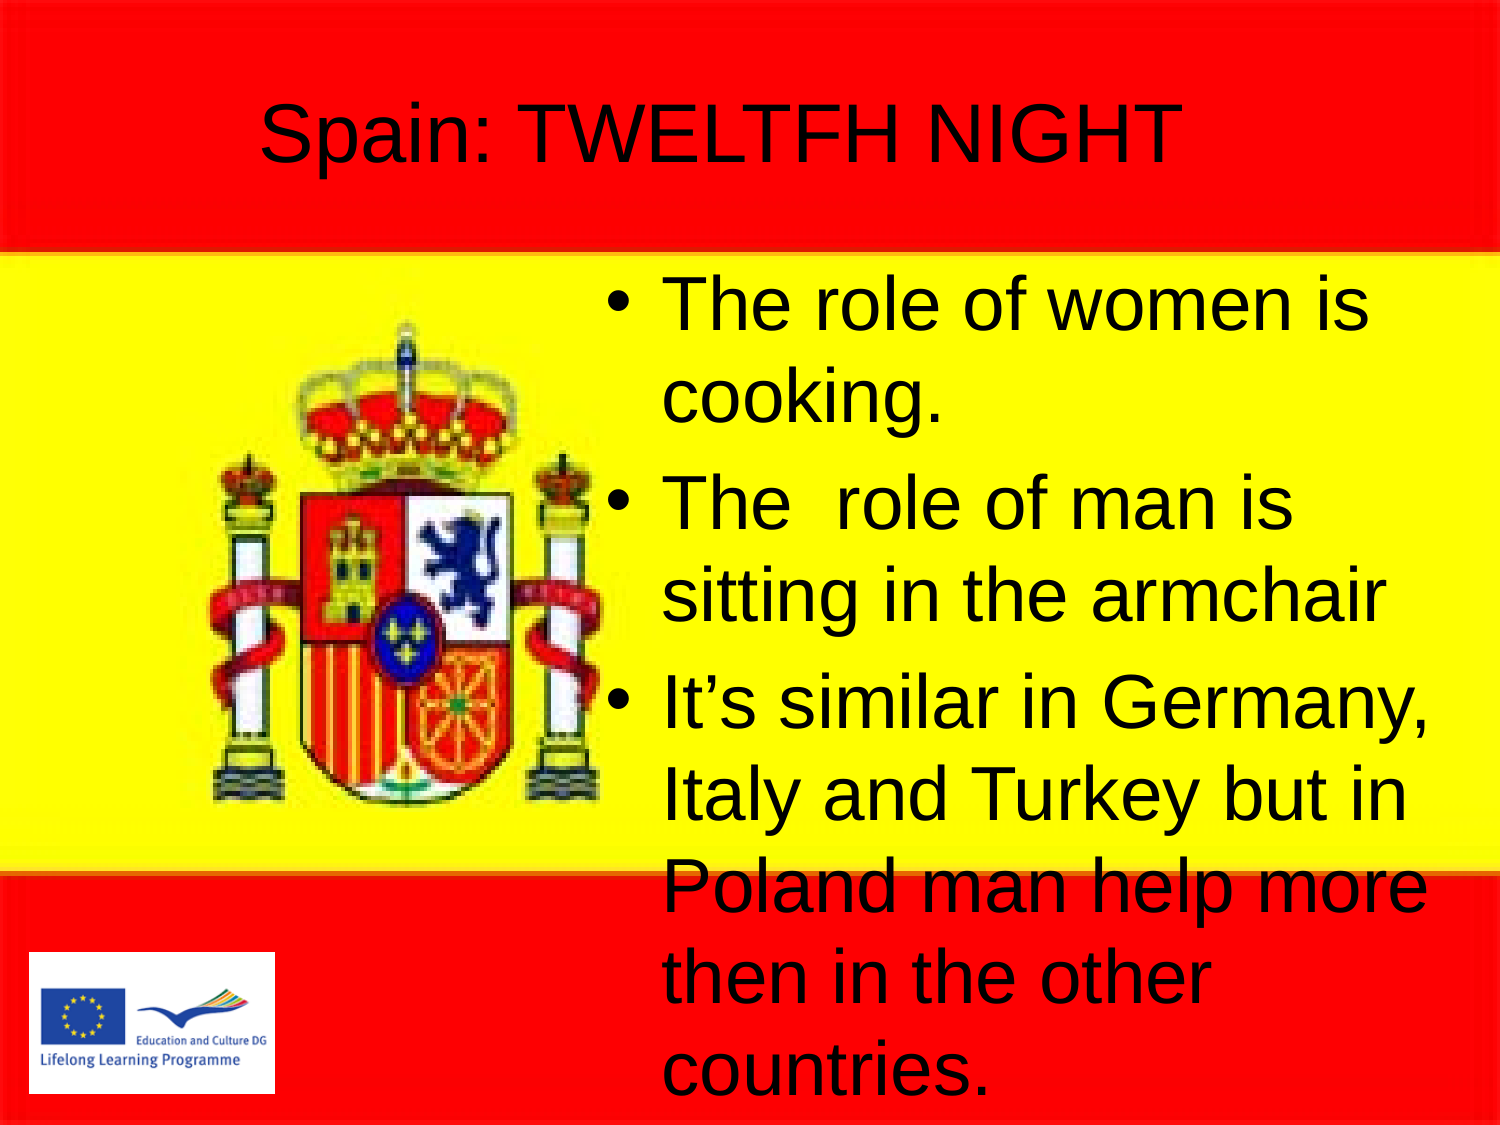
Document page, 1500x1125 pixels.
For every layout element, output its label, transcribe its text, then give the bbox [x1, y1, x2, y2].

picture [0, 0, 1500, 1125]
list The role of women is cooking. The role of man is sitting in the armchair It’s similar in Germany, Italy and Turkey but in Poland man help more then in the other countries. [590, 246, 1500, 1125]
title Spain: TWELTFH NIGHT [46, 35, 1397, 223]
